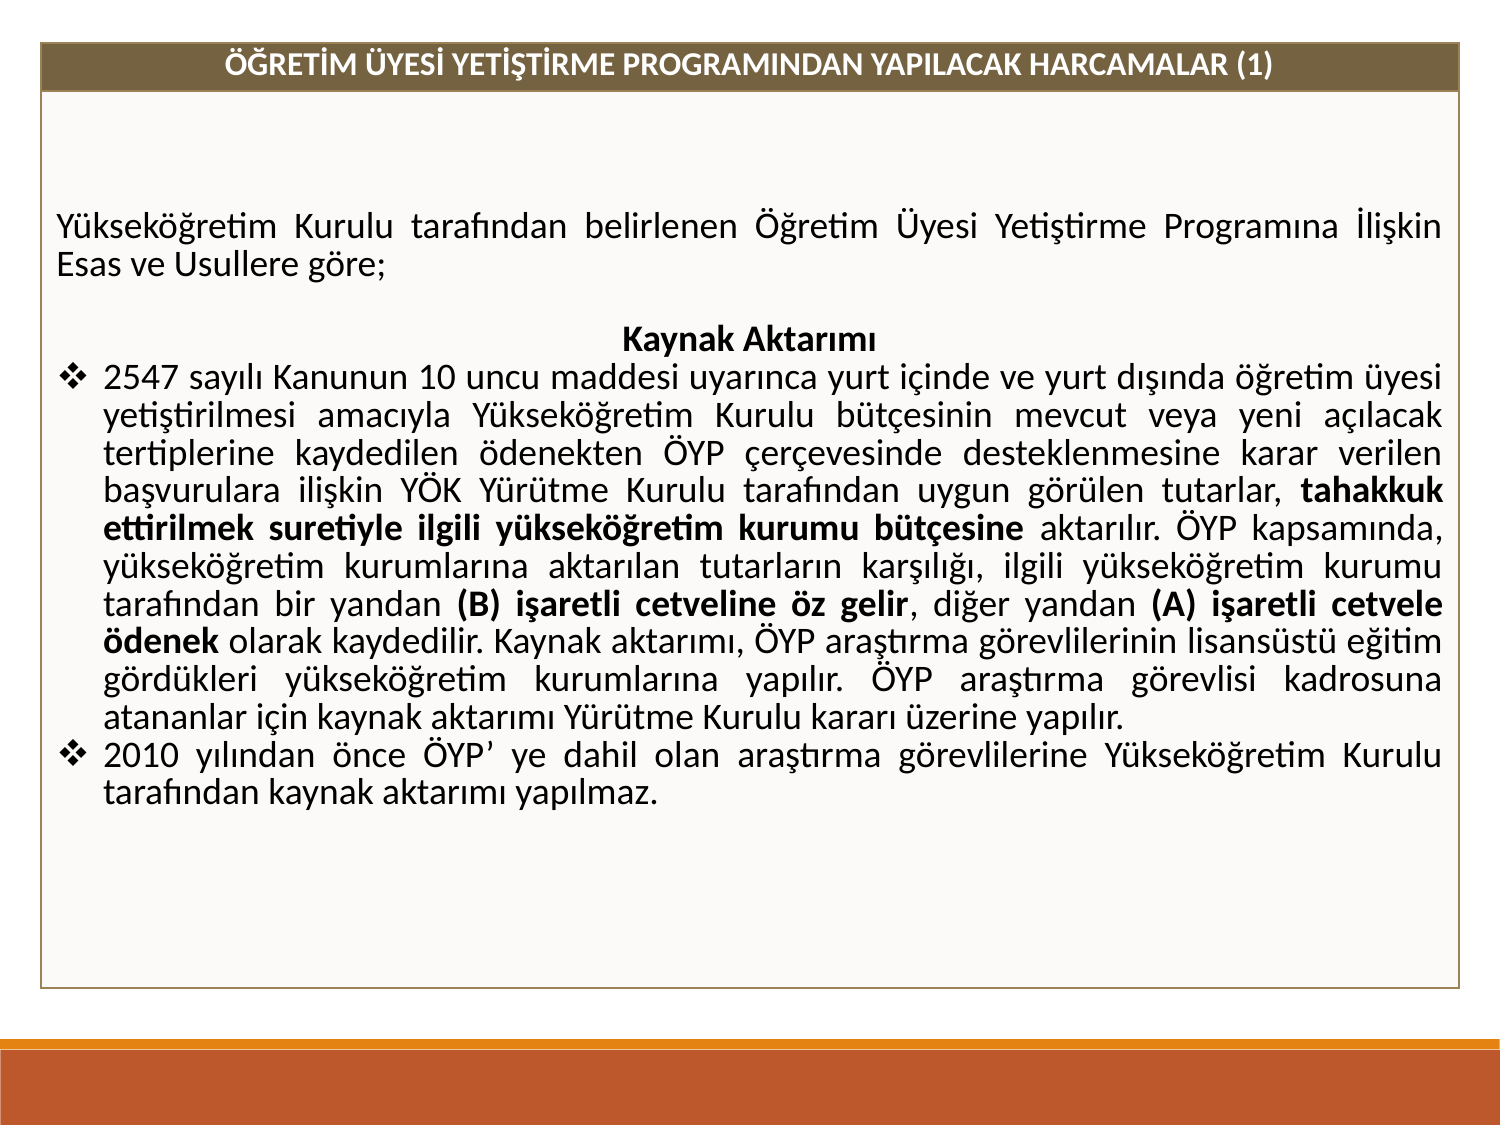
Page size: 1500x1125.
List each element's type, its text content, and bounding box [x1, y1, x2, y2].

table_header ÖĞRETİM ÜYESİ YETİŞTİRME PROGRAMINDAN YAPILACAK HARCAMALAR (1) [42, 44, 1458, 90]
table_cell Yükseköğretim Kurulu tarafından belirlenen Öğretim Üyesi Yetiştirme Programına İlişkin Esas ve Usullere göre; Kaynak Aktarımı 2547 sayılı Kanunun 10 uncu maddesi uyarınca yurt içinde ve yurt dışında öğretim üyesi yetiştirilmesi amacıyla Yükseköğretim Kurulu bütçesinin mevcut veya yeni açılacak tertiplerine kaydedilen ödenekten ÖYP çerçevesinde desteklenmesine karar verilen başvurulara ilişkin YÖK Yürütme Kurulu tarafından uygun görülen tutarlar, tahakkuk ettirilmek suretiyle ilgili yükseköğretim kurumu bütçesine aktarılır. ÖYP kapsamında, yükseköğretim kurumlarına aktarılan tutarların karşılığı, ilgili yükseköğretim kurumu tarafından bir yandan (B) işaretli cetveline öz gelir, diğer yandan (A) işaretli cetvele ödenek olarak kaydedilir. Kaynak aktarımı, ÖYP araştırma görevlilerinin lisansüstü eğitim gördükleri yükseköğretim kurumlarına yapılır. ÖYP araştırma görevlisi kadrosuna atananlar için kaynak aktarımı Yürütme Kurulu kararı üzerine yapılır. 2010 yılından önce ÖYP’ ye dahil olan araştırma görevlilerine Yükseköğretim Kurulu tarafından kaynak aktarımı yapılmaz. [42, 92, 1458, 987]
